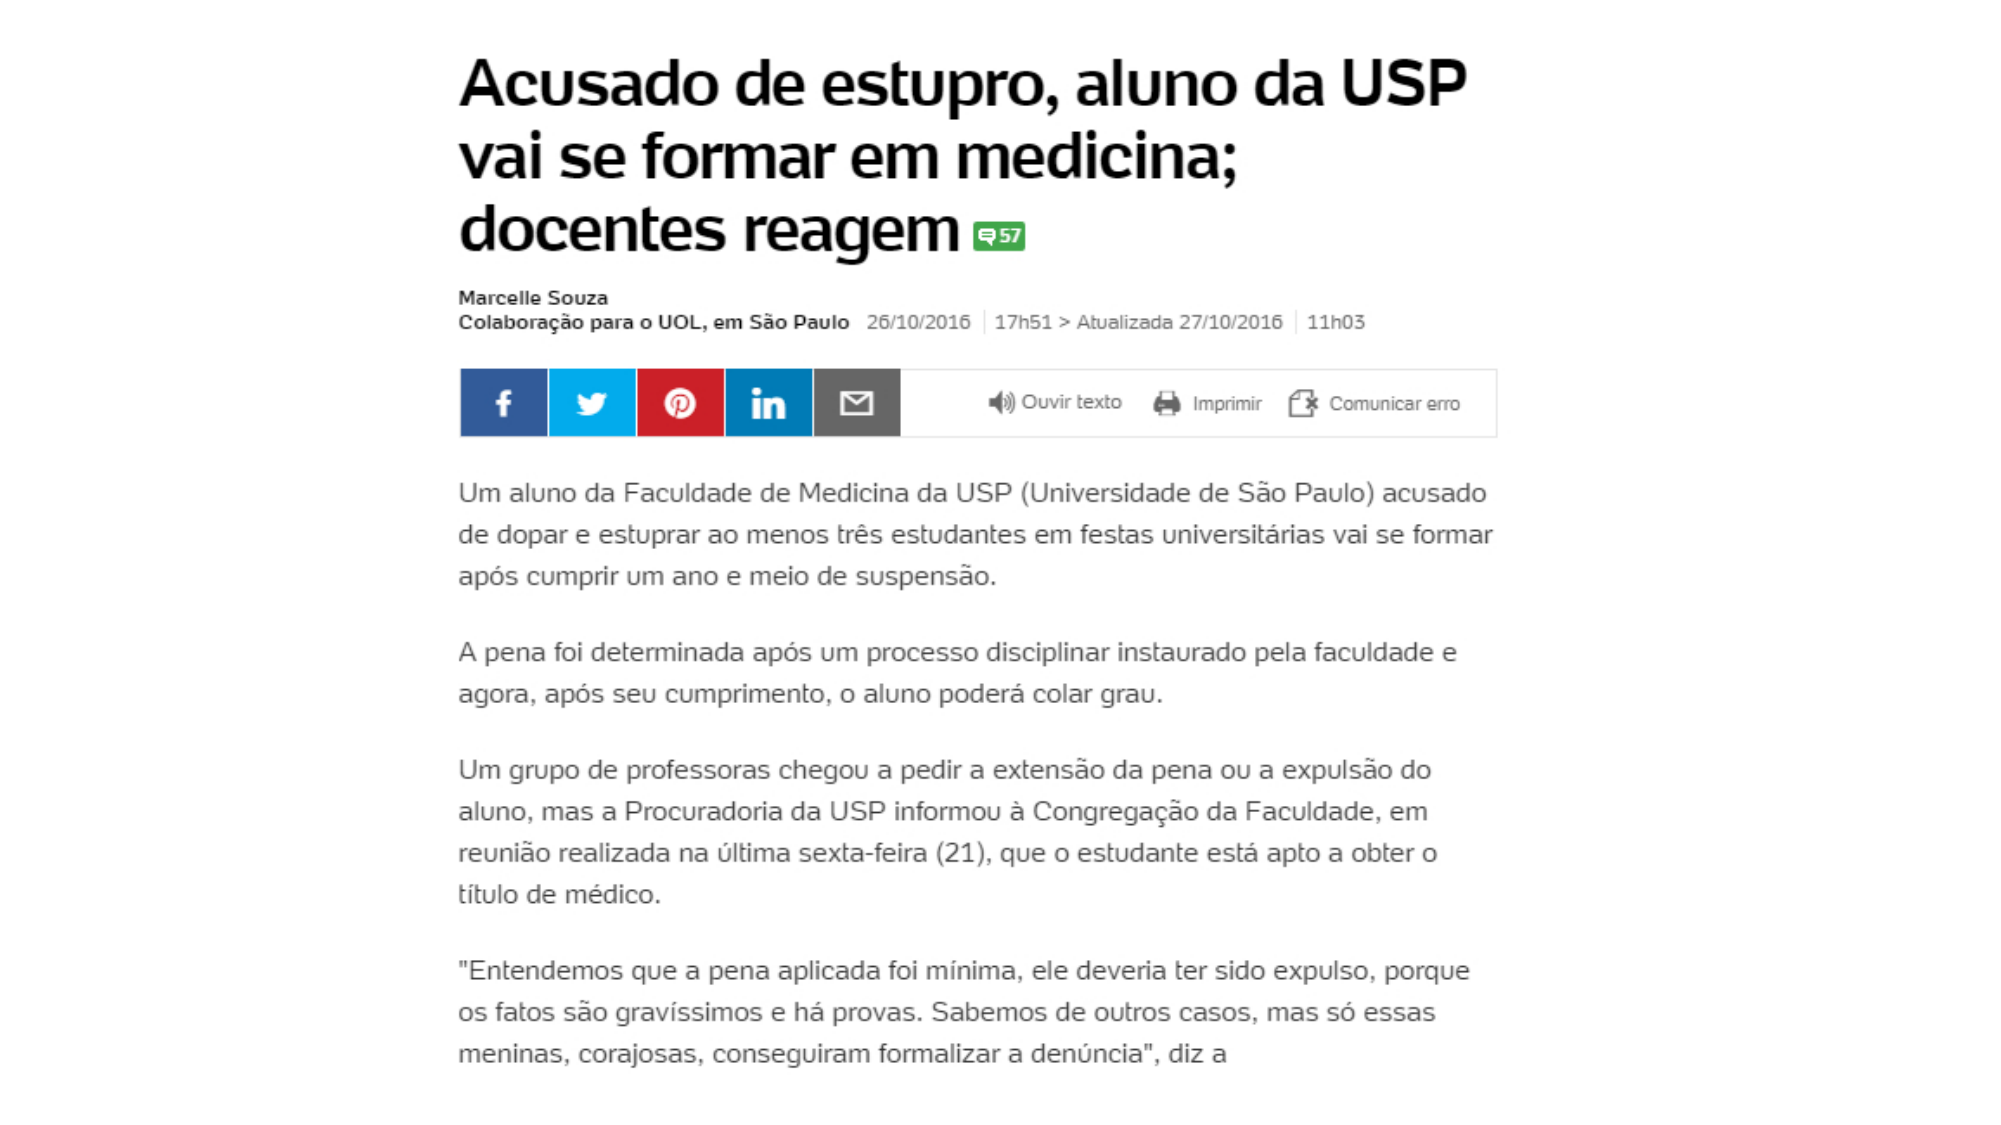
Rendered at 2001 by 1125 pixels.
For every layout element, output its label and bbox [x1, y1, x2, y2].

list [444, 42, 1524, 1075]
